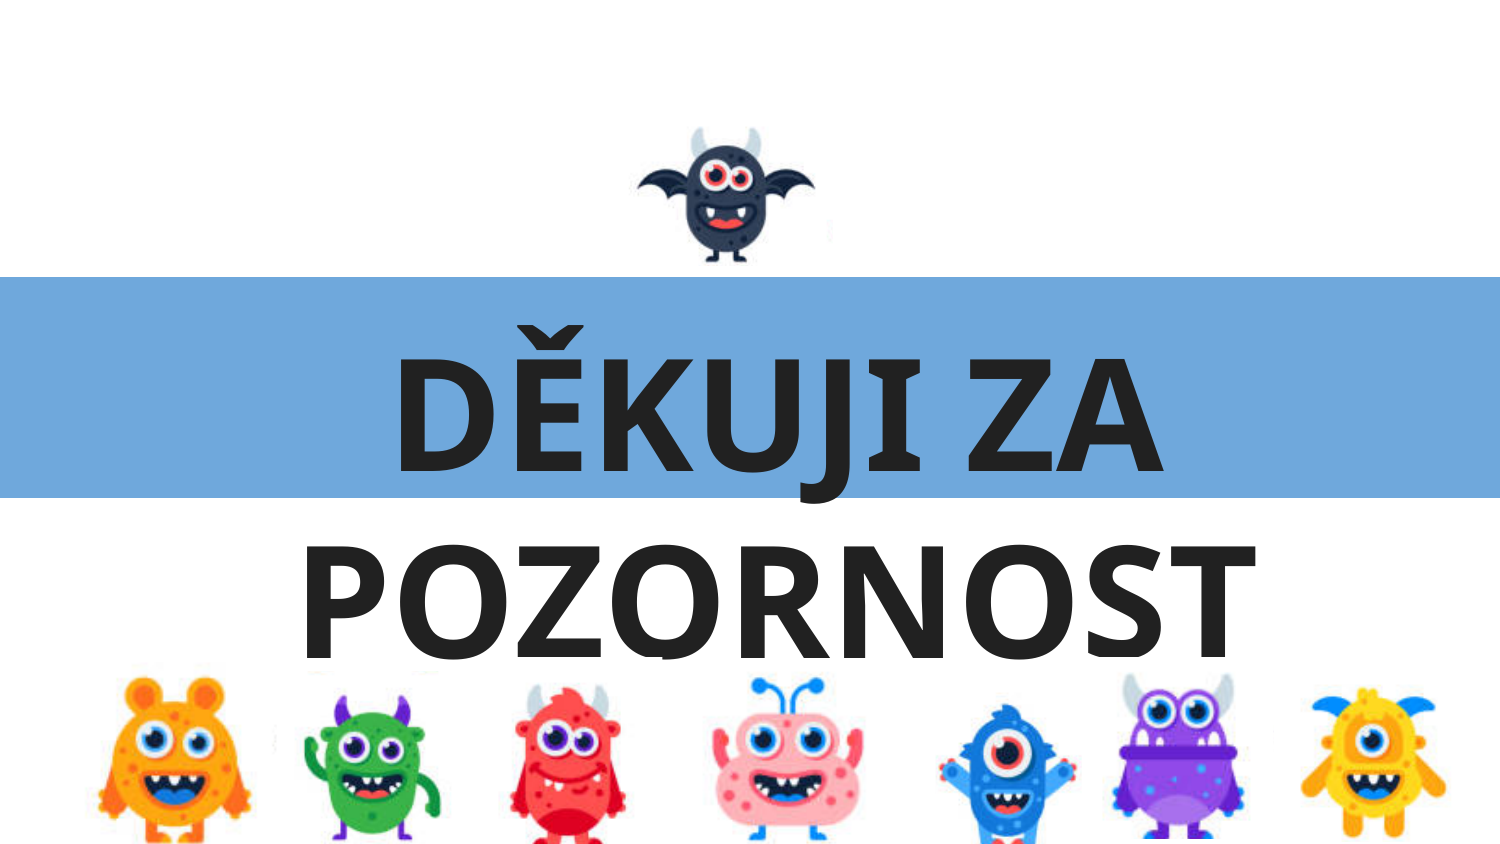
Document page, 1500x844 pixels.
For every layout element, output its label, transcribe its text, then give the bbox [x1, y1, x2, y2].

picture [626, 111, 833, 266]
text_box [0, 278, 1500, 498]
picture [686, 661, 876, 844]
title DĚKUJI ZA POZORNOST [77, 300, 1475, 432]
picture [1093, 657, 1460, 842]
picture [76, 652, 663, 844]
picture [935, 683, 1082, 844]
